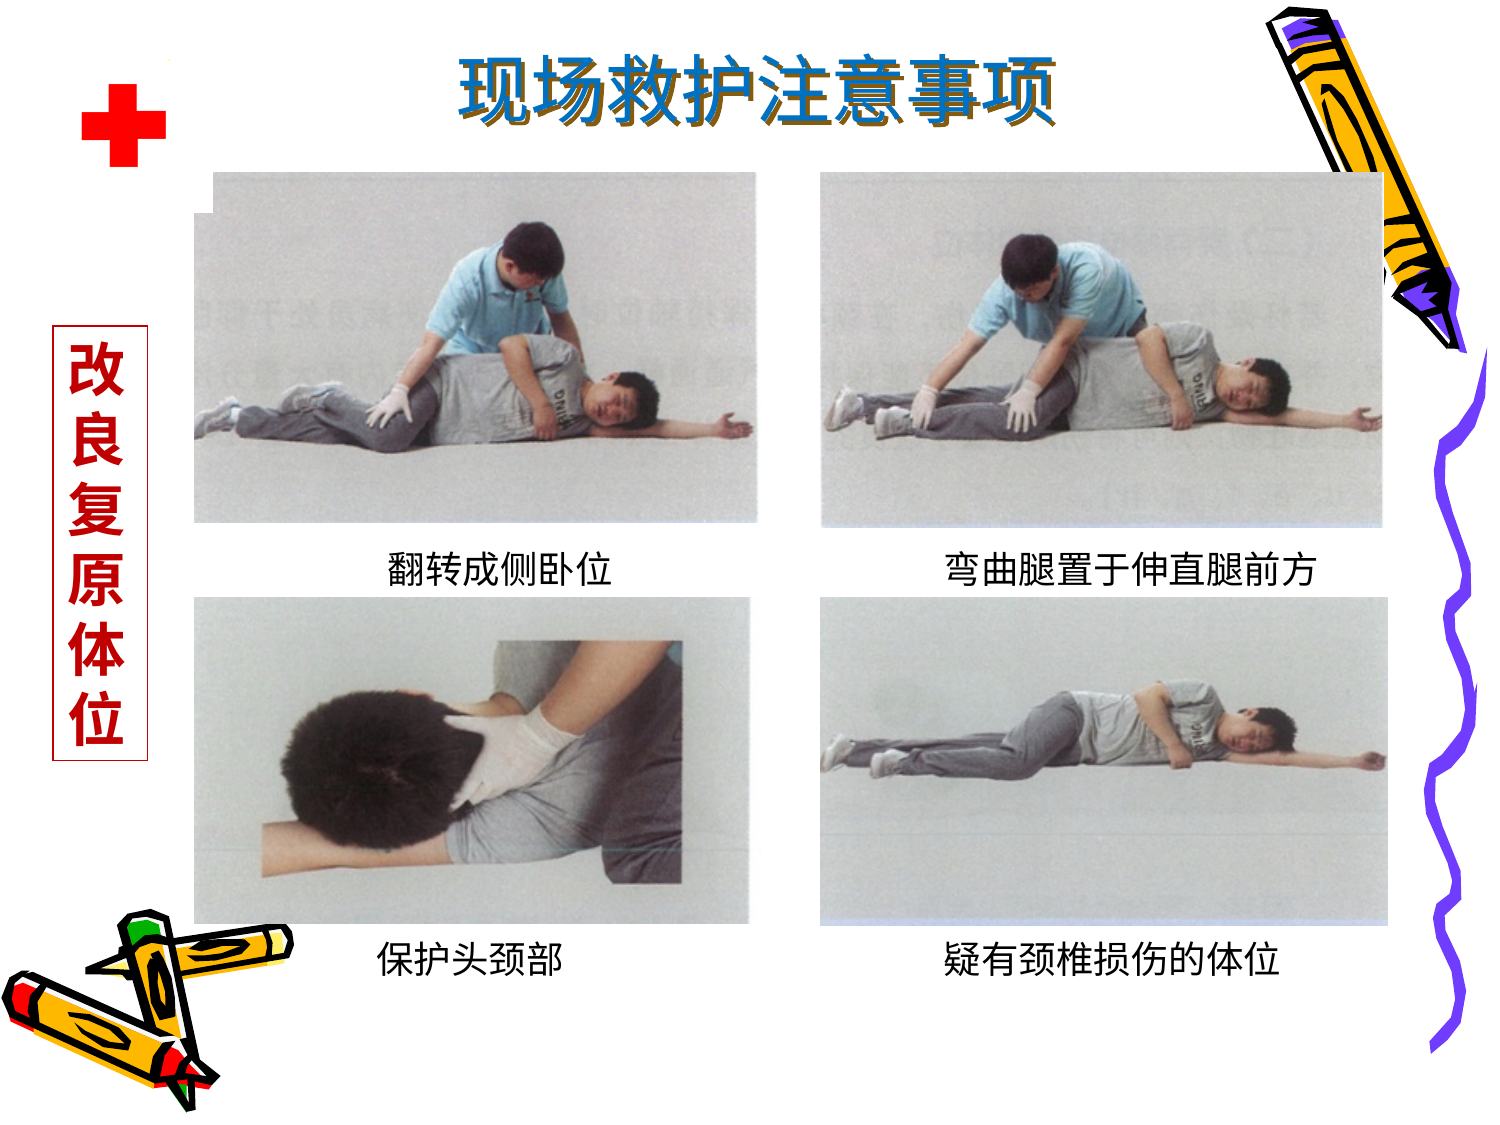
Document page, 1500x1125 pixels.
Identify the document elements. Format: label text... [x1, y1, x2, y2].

text_box 改良复 原 体 位 [52, 325, 148, 761]
text_box 保护头颈部 [361, 933, 579, 989]
text_box 翻转成侧卧位 [373, 538, 628, 596]
picture [820, 172, 1384, 528]
text_box 现场救护注意事项 [93, 35, 1370, 140]
picture [37, 37, 763, 523]
picture [194, 597, 762, 925]
picture [820, 597, 1388, 926]
text_box 弯曲腿置于伸直腿前方 [929, 538, 1334, 596]
text_box 疑有颈椎损伤的体位 [928, 934, 1297, 989]
